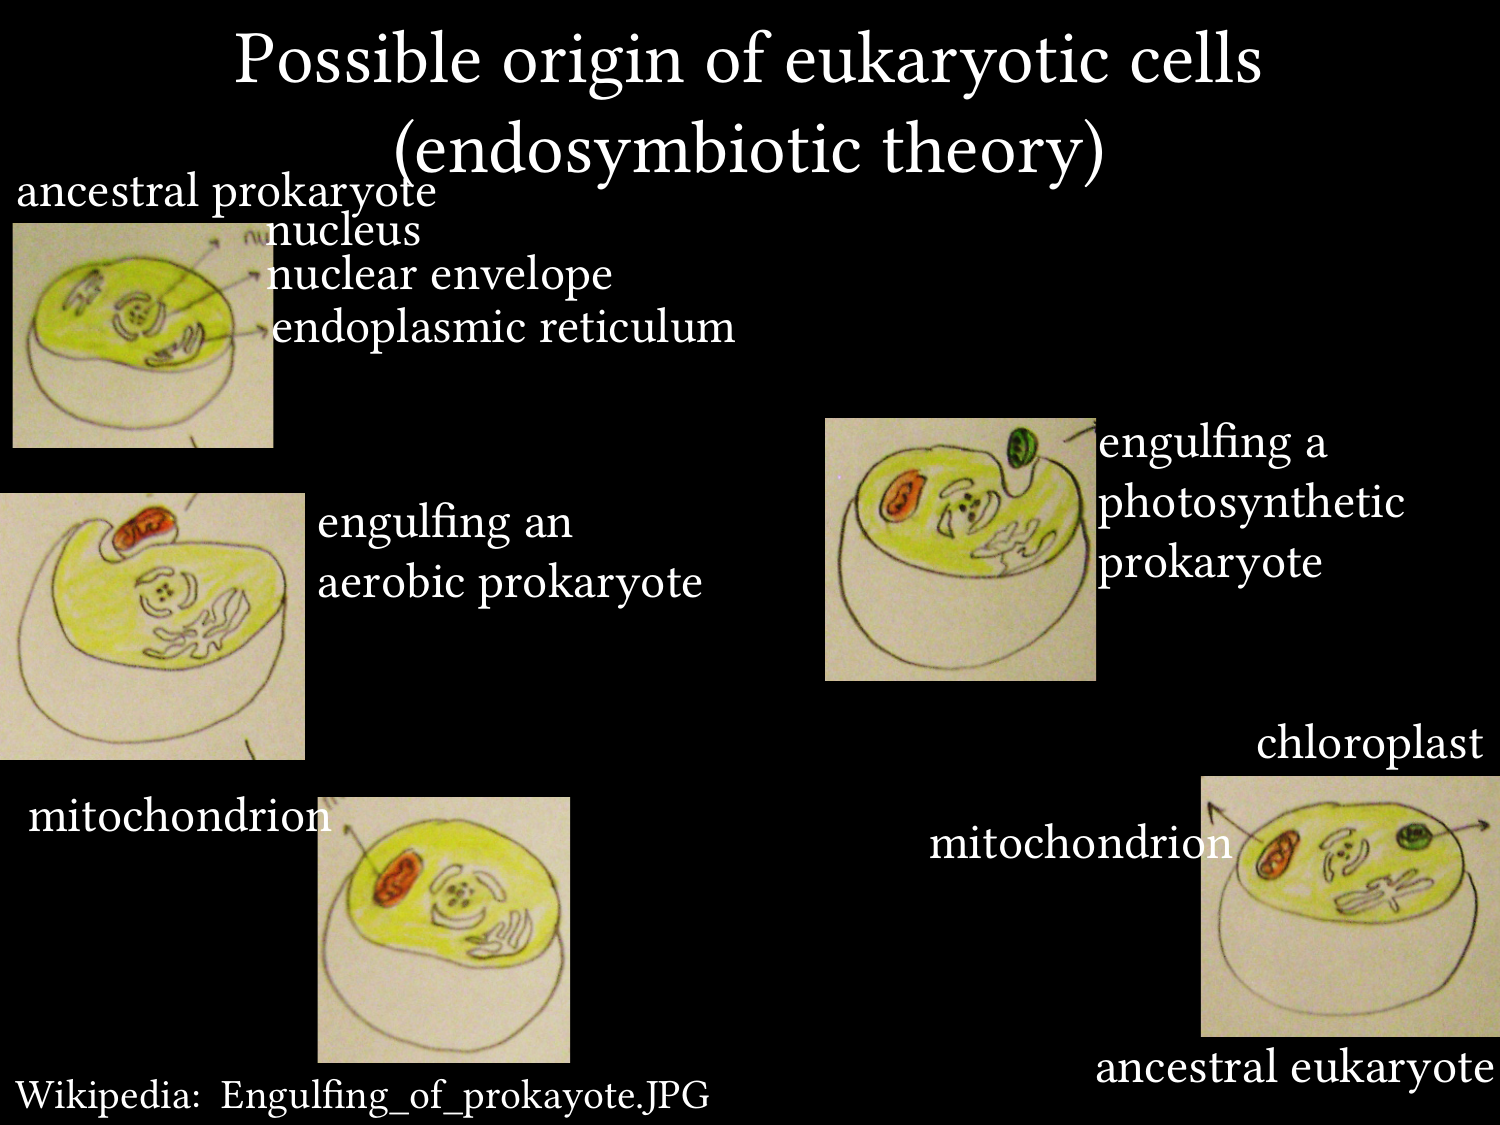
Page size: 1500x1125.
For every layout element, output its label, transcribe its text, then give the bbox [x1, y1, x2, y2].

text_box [913, 700, 1500, 1101]
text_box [0, 148, 754, 448]
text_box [0, 480, 721, 760]
list Wikipedia: Engulfing_of_prokayote.JPG [0, 1059, 727, 1125]
title Possible origin of eukaryotic cells (endosymbiotic theory) [0, 0, 1500, 126]
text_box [824, 399, 1423, 681]
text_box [12, 773, 571, 1063]
